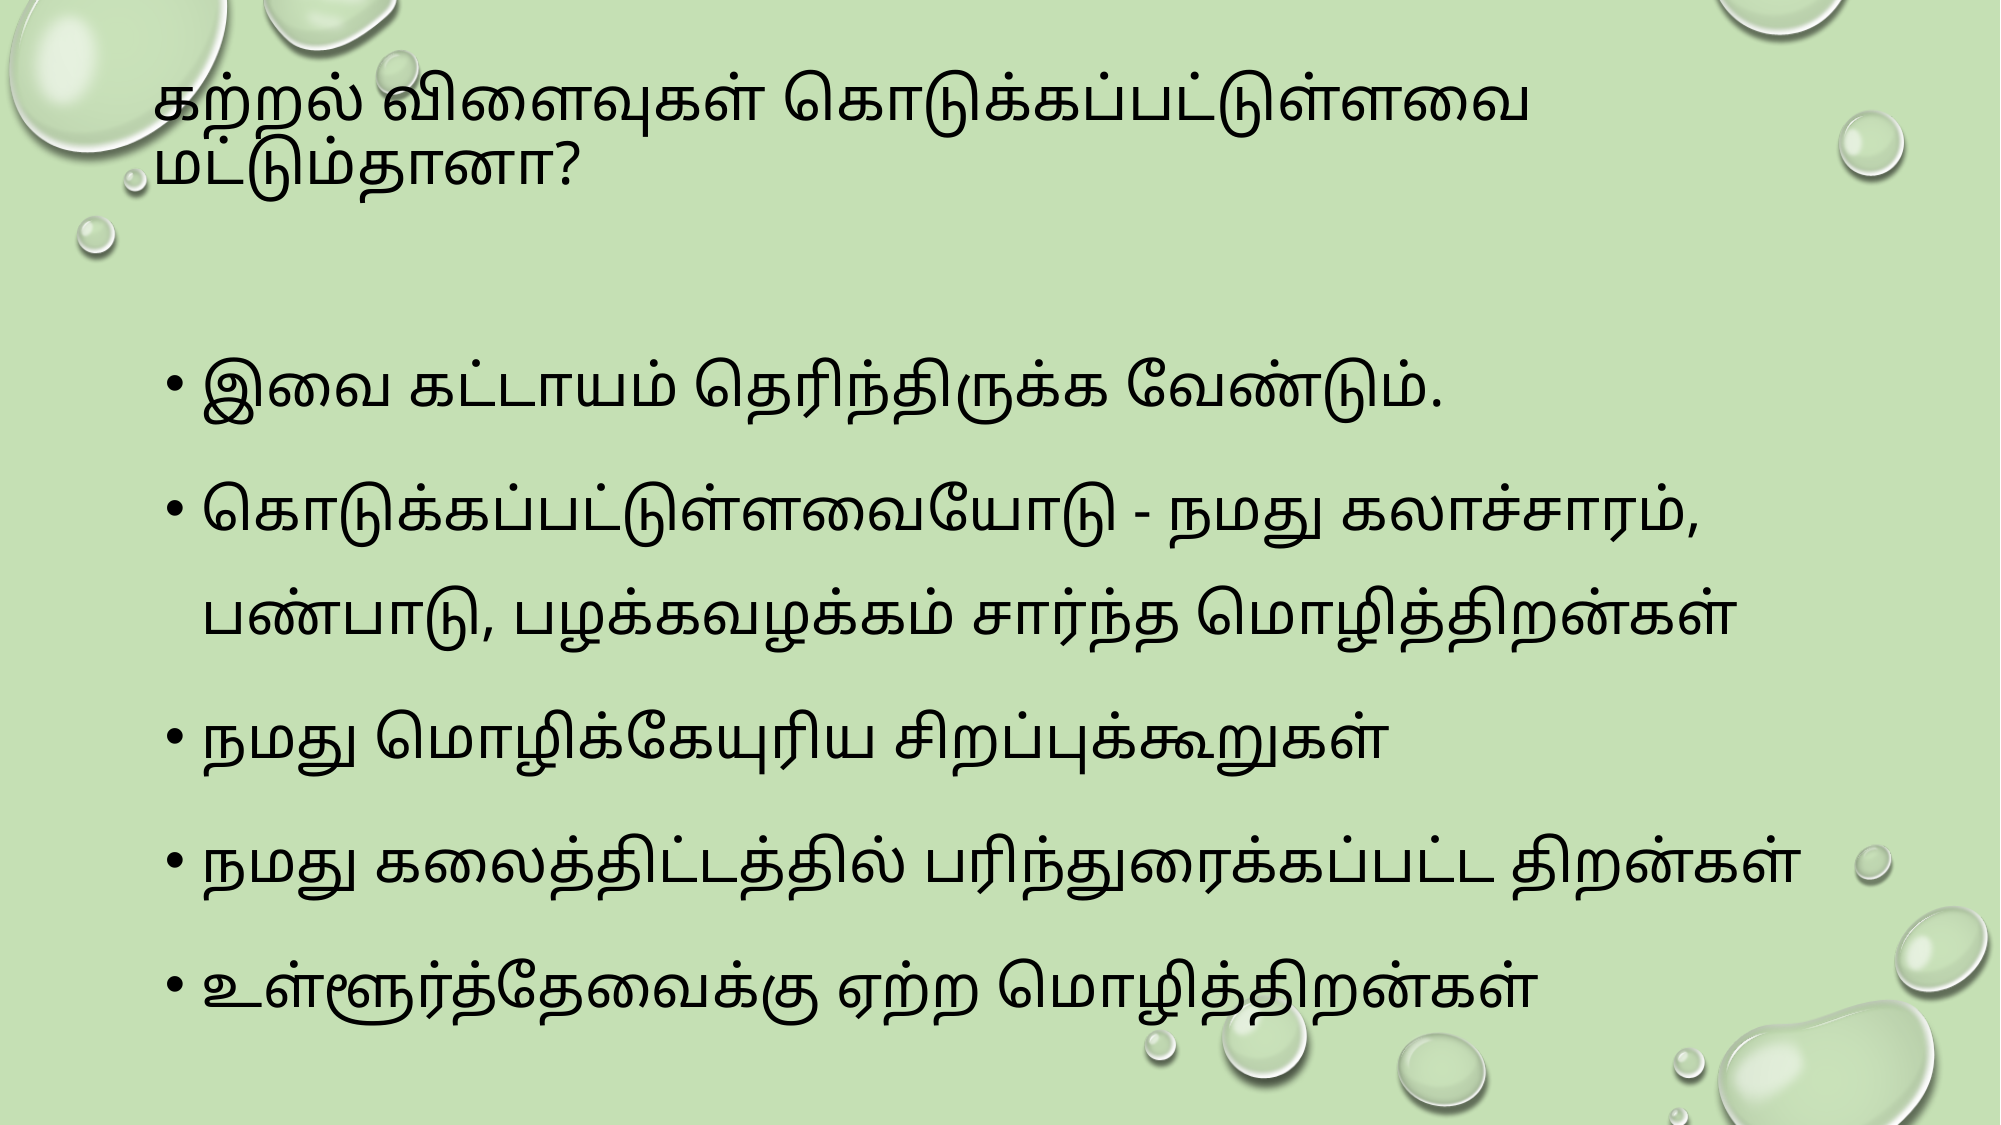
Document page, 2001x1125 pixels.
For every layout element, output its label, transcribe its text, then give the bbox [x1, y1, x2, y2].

list இவை கட்டாயம் தெரிந்திருக்க வேண்டும். கொடுக்கப்பட்டுள்ளவையோடு - நமது கலாச்சாரம், பண்பாடு, பழக்கவழக்கம் சார்ந்த மொழித்திறன்கள் நமது மொழிக்கேயுரிய சிறப்புக்கூறுகள் நமது கலைத்திட்டத்தில் பரிந்துரைக்கப்பட்ட திறன்கள் உள்ளூர்த்தேவைக்கு ஏற்ற மொழித்திறன்கள் [149, 306, 1850, 1033]
title கற்றல் விளைவுகள் கொடுக்கப்பட்டுள்ளவை மட்டும்தானா? [137, 59, 1863, 278]
picture [0, 0, 2000, 1125]
